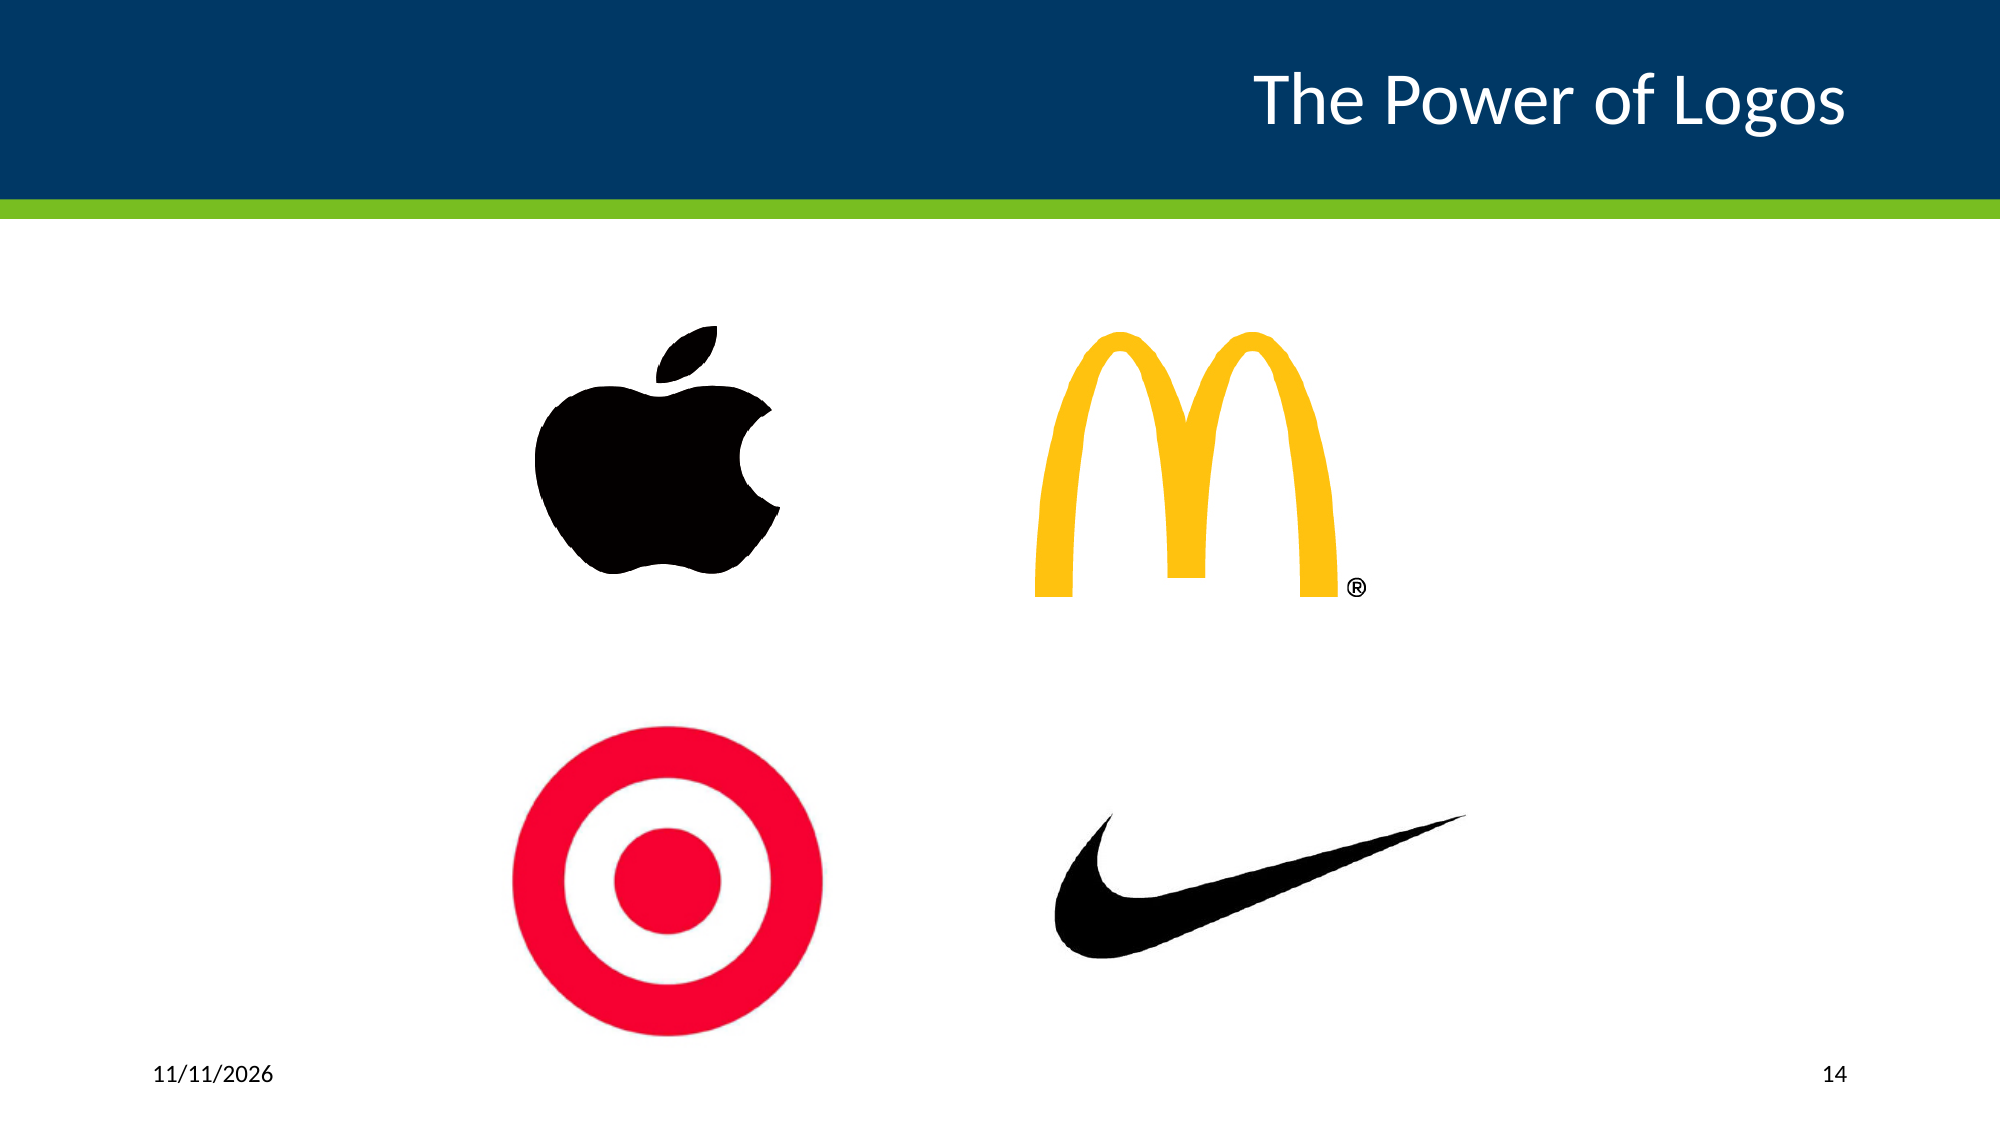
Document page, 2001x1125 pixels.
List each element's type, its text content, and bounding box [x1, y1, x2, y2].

slide_number 14 [1622, 1042, 1863, 1103]
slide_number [137, 1042, 361, 1103]
picture [922, 307, 1480, 621]
picture [454, 287, 866, 636]
picture [999, 704, 1501, 1039]
title The Power of Logos [137, 24, 1863, 175]
picture [452, 704, 881, 1055]
